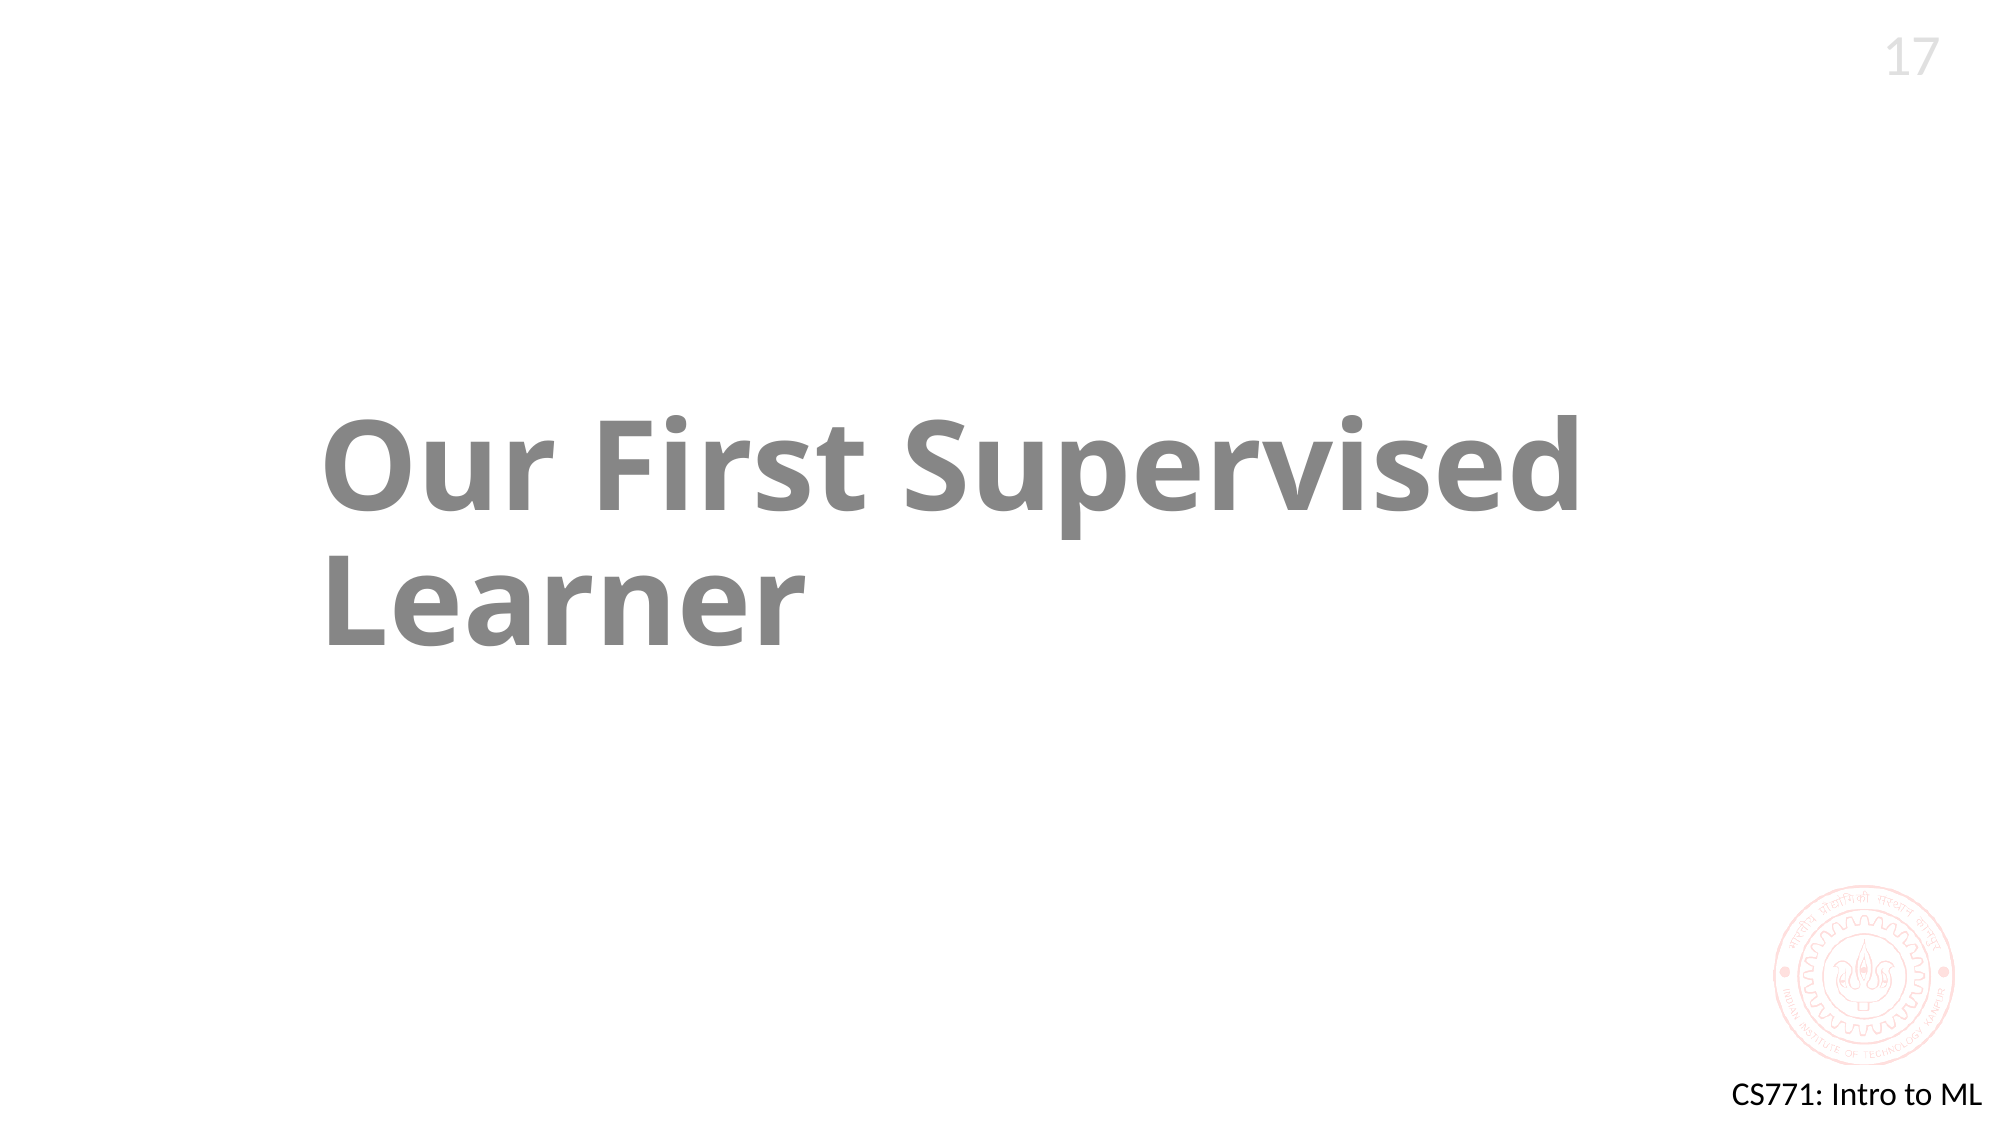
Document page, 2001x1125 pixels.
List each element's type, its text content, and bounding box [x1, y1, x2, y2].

title Our First Supervised Learner [303, 470, 1770, 606]
slide_number 17 [1857, 22, 1957, 83]
